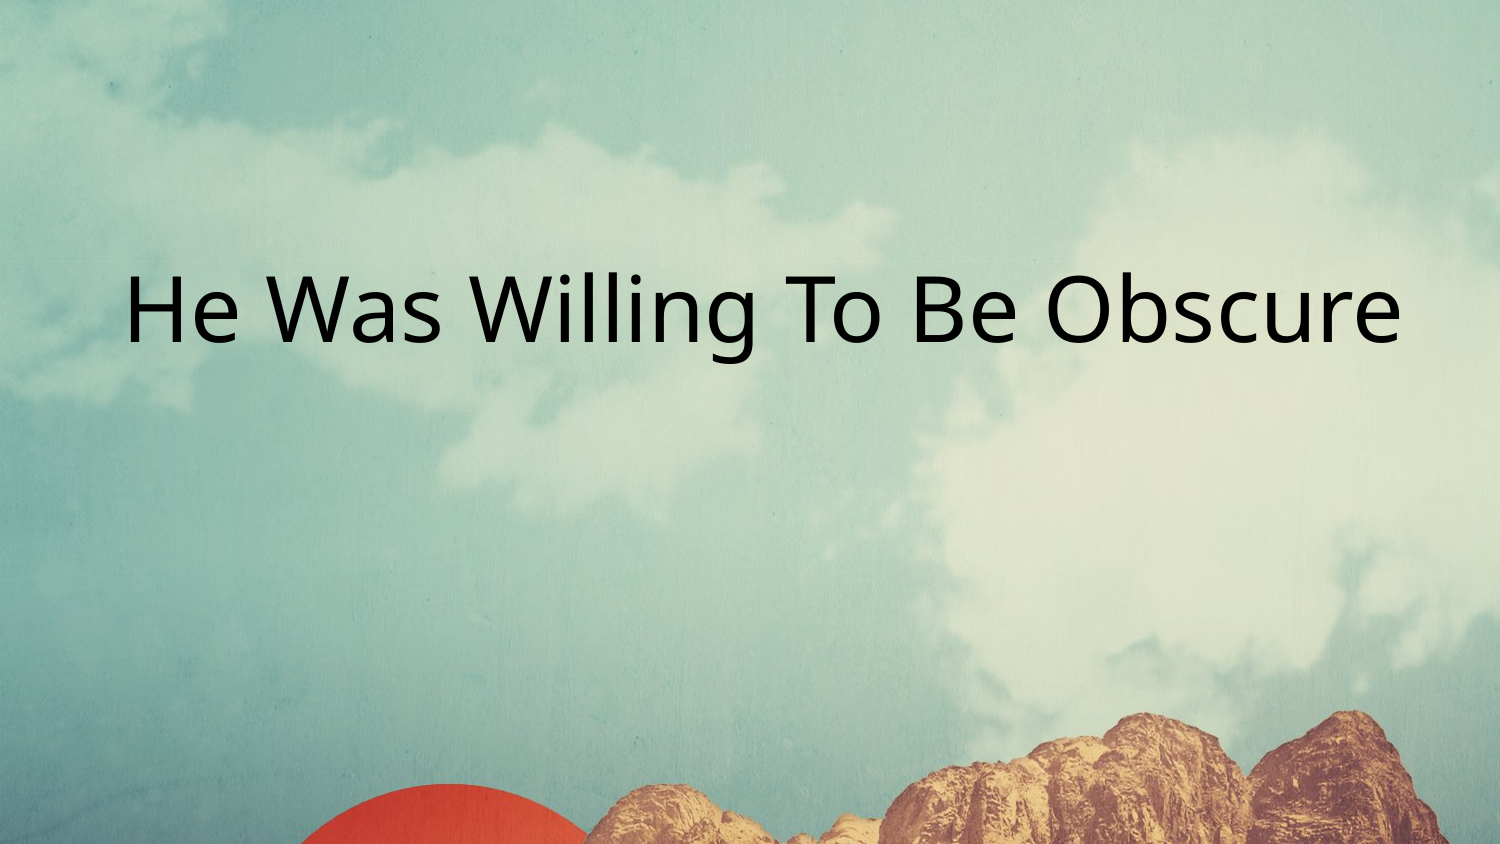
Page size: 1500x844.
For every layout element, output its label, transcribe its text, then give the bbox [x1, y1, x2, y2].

picture [0, 0, 1500, 844]
text_box He Was Willing To Be Obscure [105, 243, 1423, 368]
